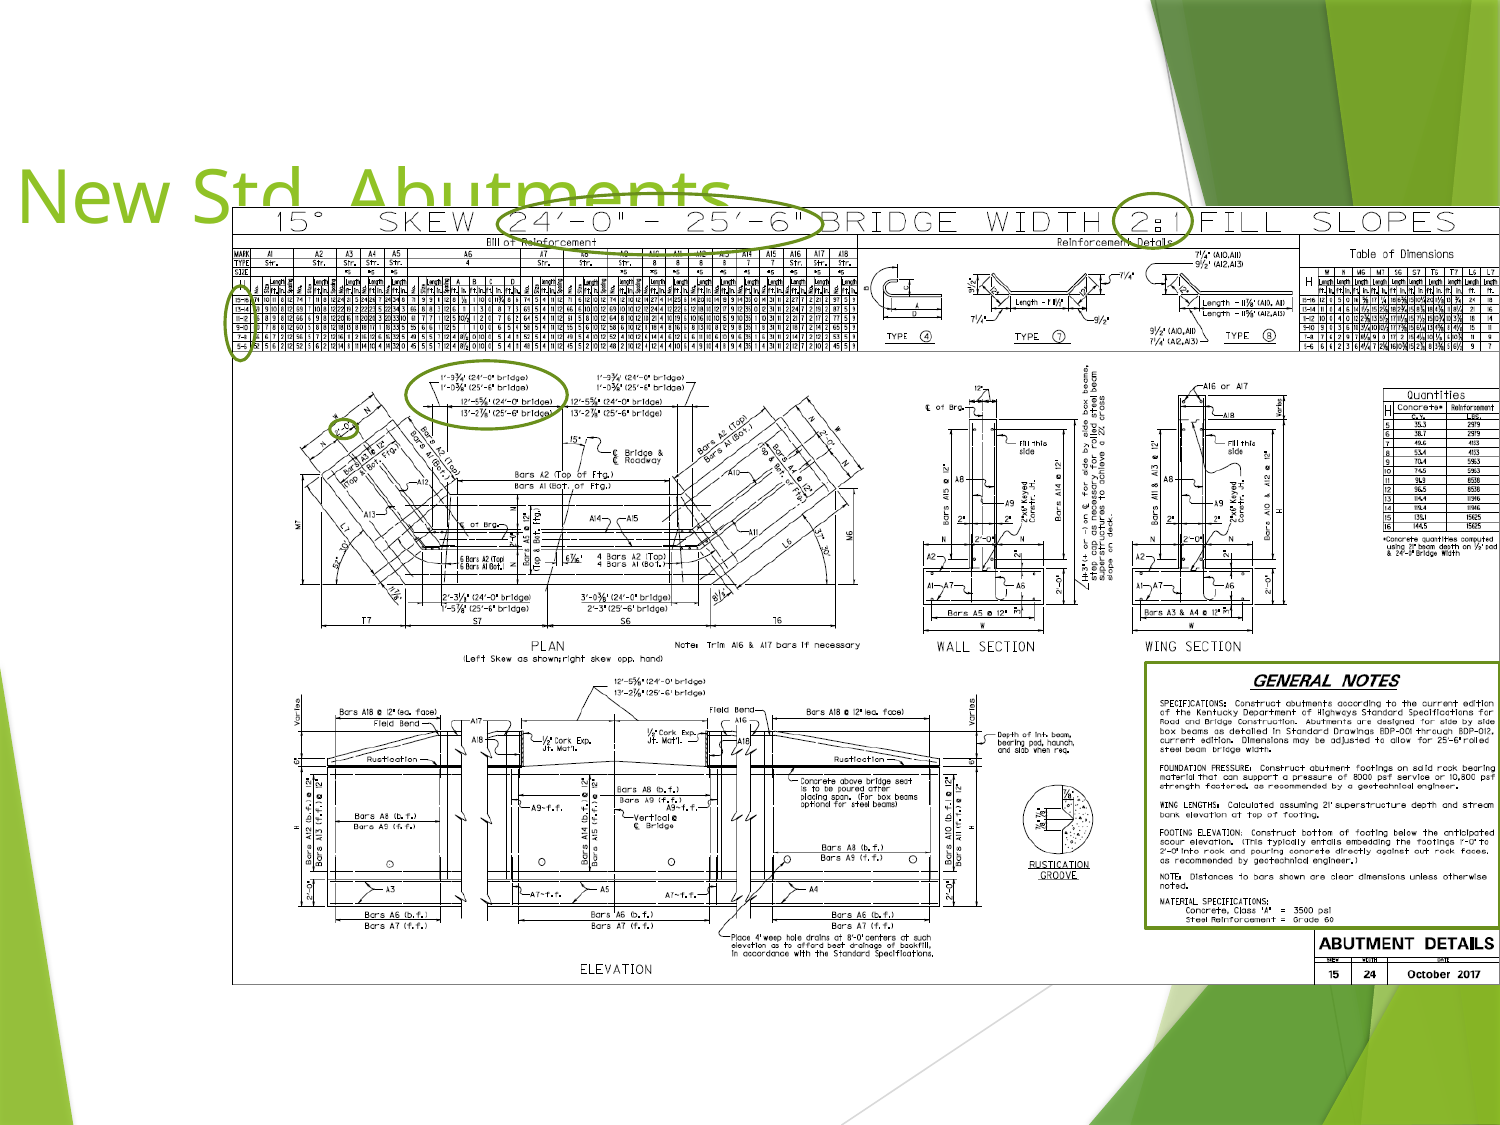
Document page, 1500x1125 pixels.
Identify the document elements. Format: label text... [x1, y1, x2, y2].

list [231, 205, 1500, 985]
text_box [526, 191, 794, 205]
text_box [1118, 191, 1188, 205]
title New Std. Abutments [0, 140, 1058, 304]
